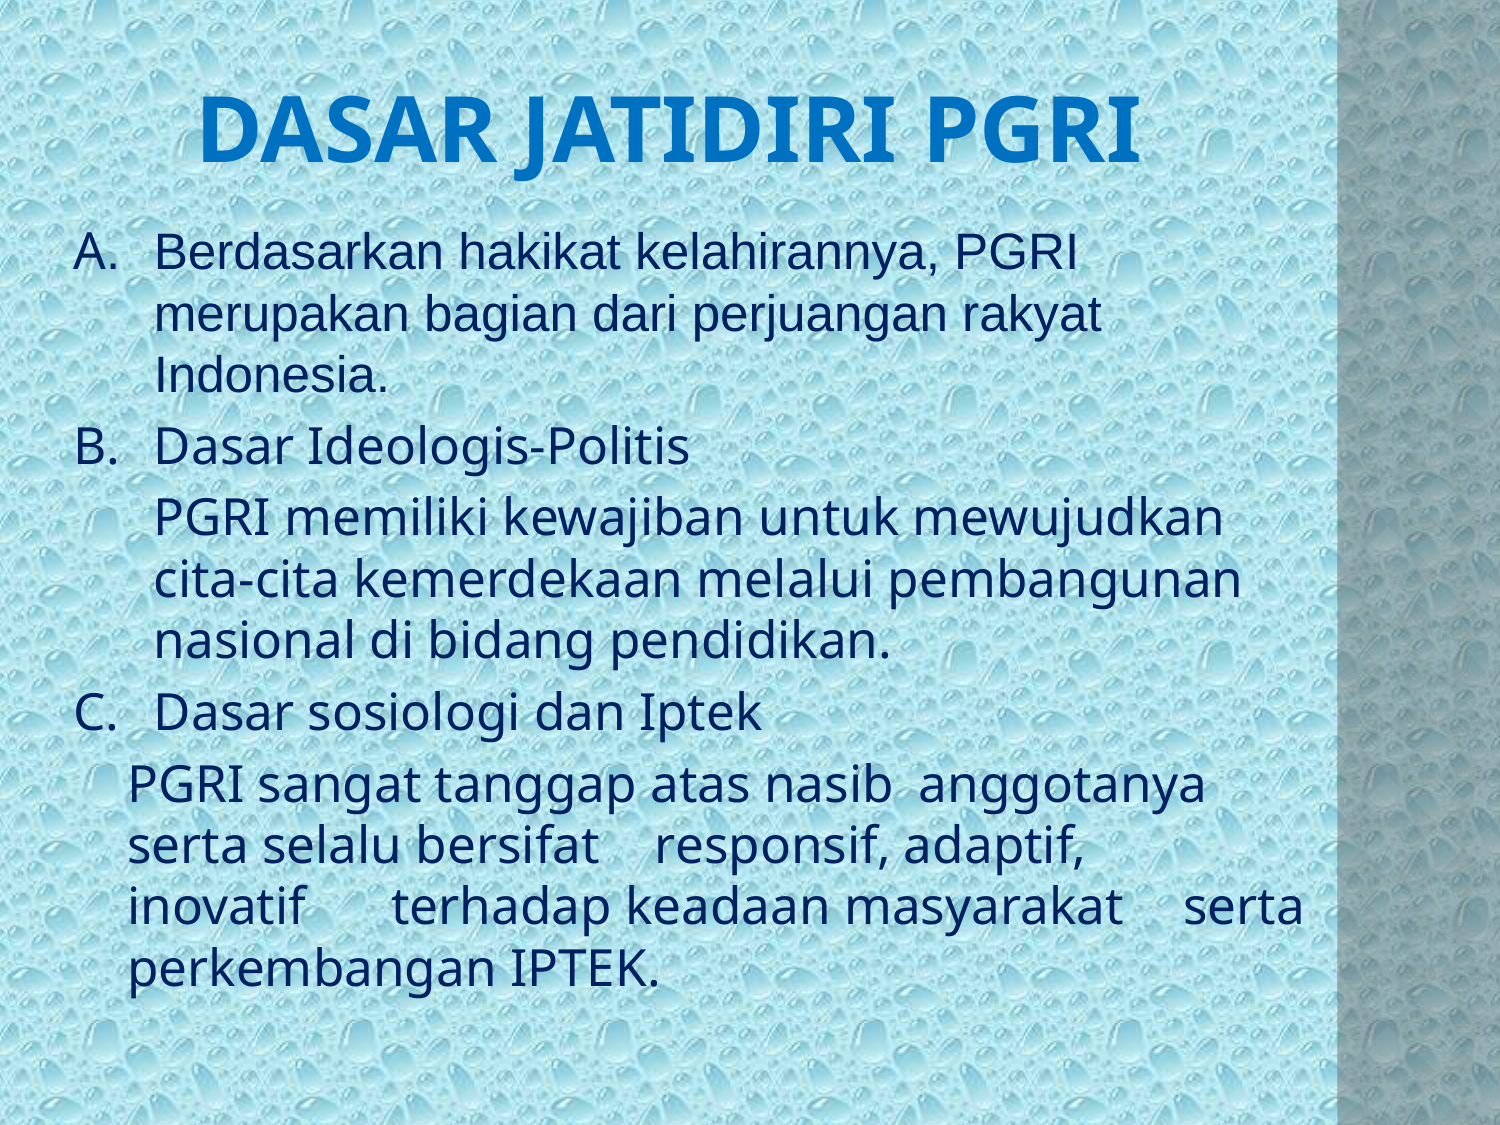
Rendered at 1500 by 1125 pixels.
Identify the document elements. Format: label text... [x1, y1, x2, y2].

picture [0, 0, 1500, 1125]
text_box DASAR JATIDIRI PGRI [74, 52, 1263, 200]
text_box A. Berdasarkan hakikat kelahirannya, PGRI merupakan bagian dari perjuangan rakyat Indonesia. Dasar Ideologis-Politis PGRI memiliki kewajiban untuk mewujudkan cita-cita kemerdekaan melalui pembangunan nasional di bidang pendidikan. Dasar sosiologi dan Iptek PGRI sangat tanggap atas nasib anggotanya serta selalu bersifat responsif, adaptif, inovatif terhadap keadaan masyarakat serta perkembangan IPTEK. [58, 210, 1336, 1018]
